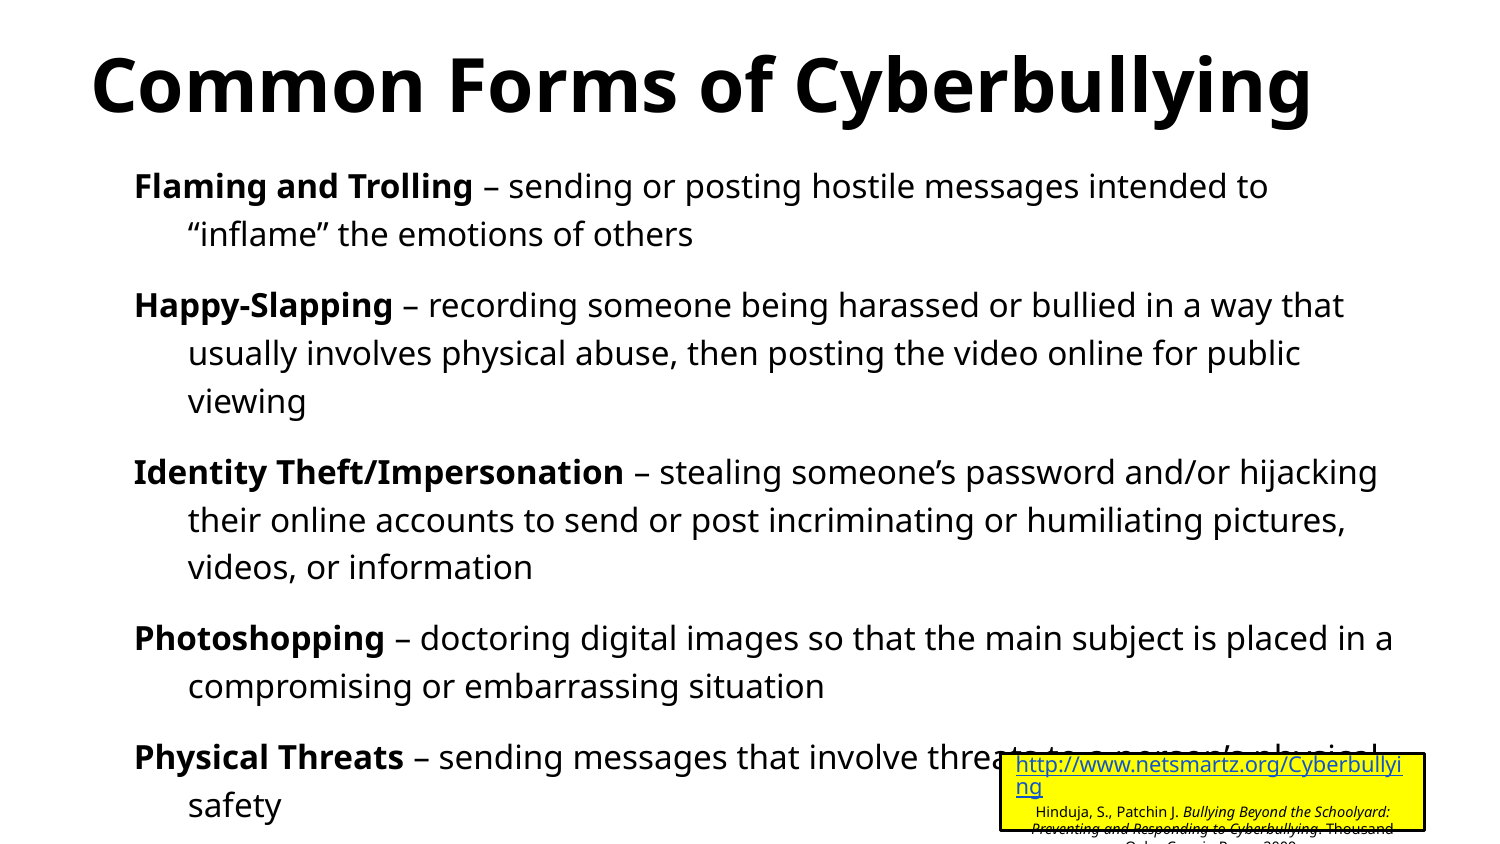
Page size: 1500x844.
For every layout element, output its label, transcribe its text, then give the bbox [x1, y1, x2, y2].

title Common Forms of Cyberbullying [75, 27, 1425, 142]
list Flaming and Trolling – sending or posting hostile messages intended to “inflame” the emotions of others Happy-Slapping – recording someone being harassed or bullied in a way that usually involves physical abuse, then posting the video online for public viewing Identity Theft/Impersonation – stealing someone’s password and/or hijacking their online accounts to send or post incriminating or humiliating pictures, videos, or information Photoshopping – doctoring digital images so that the main subject is placed in a compromising or embarrassing situation Physical Threats – sending messages that involve threats to a person’s physical safety Rumor Spreading – spreading gossip through e-mail, text messaging, or social networking sites [75, 142, 1425, 754]
text_box http://www.netsmartz.org/Cyberbullying Hinduja, S., Patchin J. Bullying Beyond the Schoolyard: Preventing and Responding to Cyberbullying. Thousand Oaks: Corwin Press, 2009. [1000, 753, 1425, 831]
